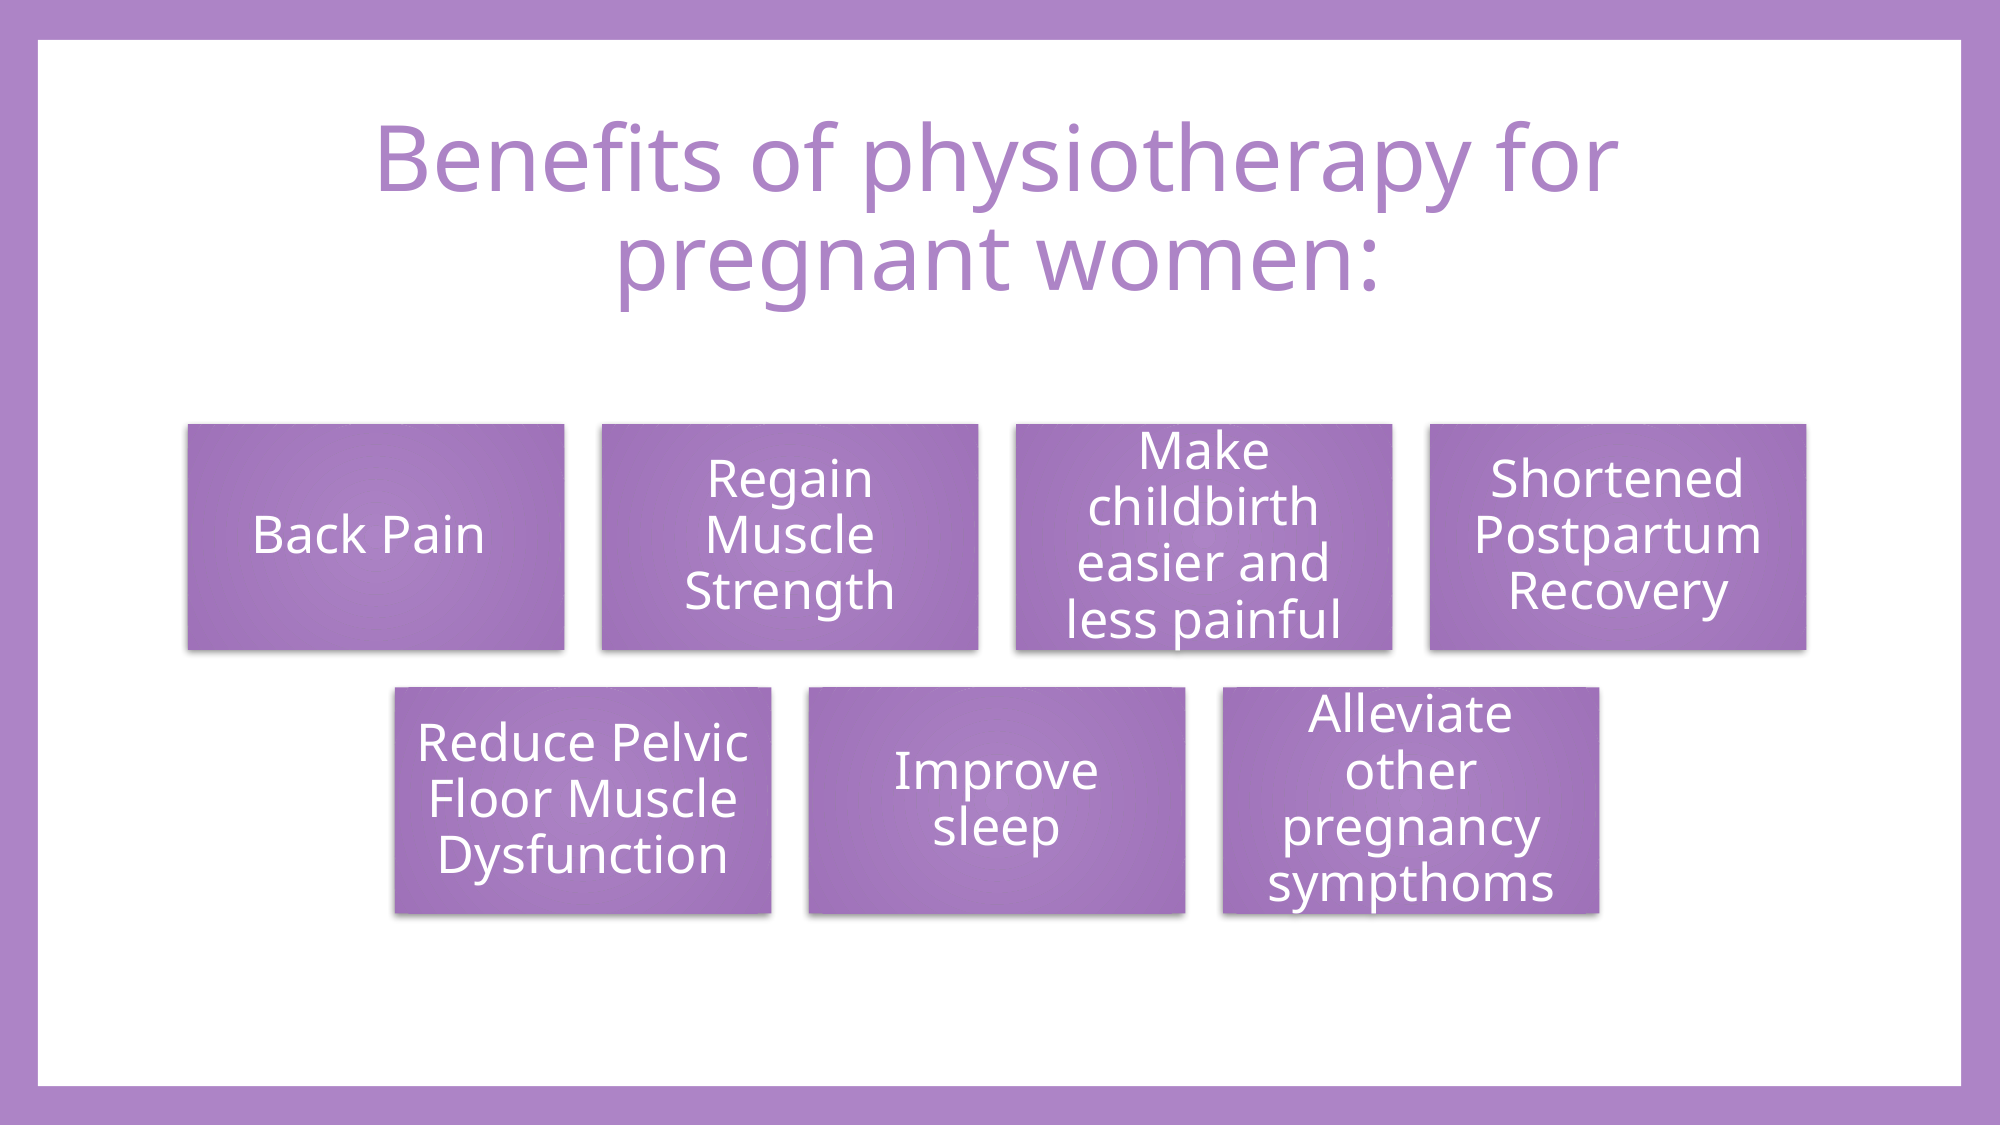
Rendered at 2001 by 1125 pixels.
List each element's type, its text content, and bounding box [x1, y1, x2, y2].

title Benefits of physiotherapy for pregnant women: [187, 99, 1808, 323]
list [187, 337, 1808, 1001]
